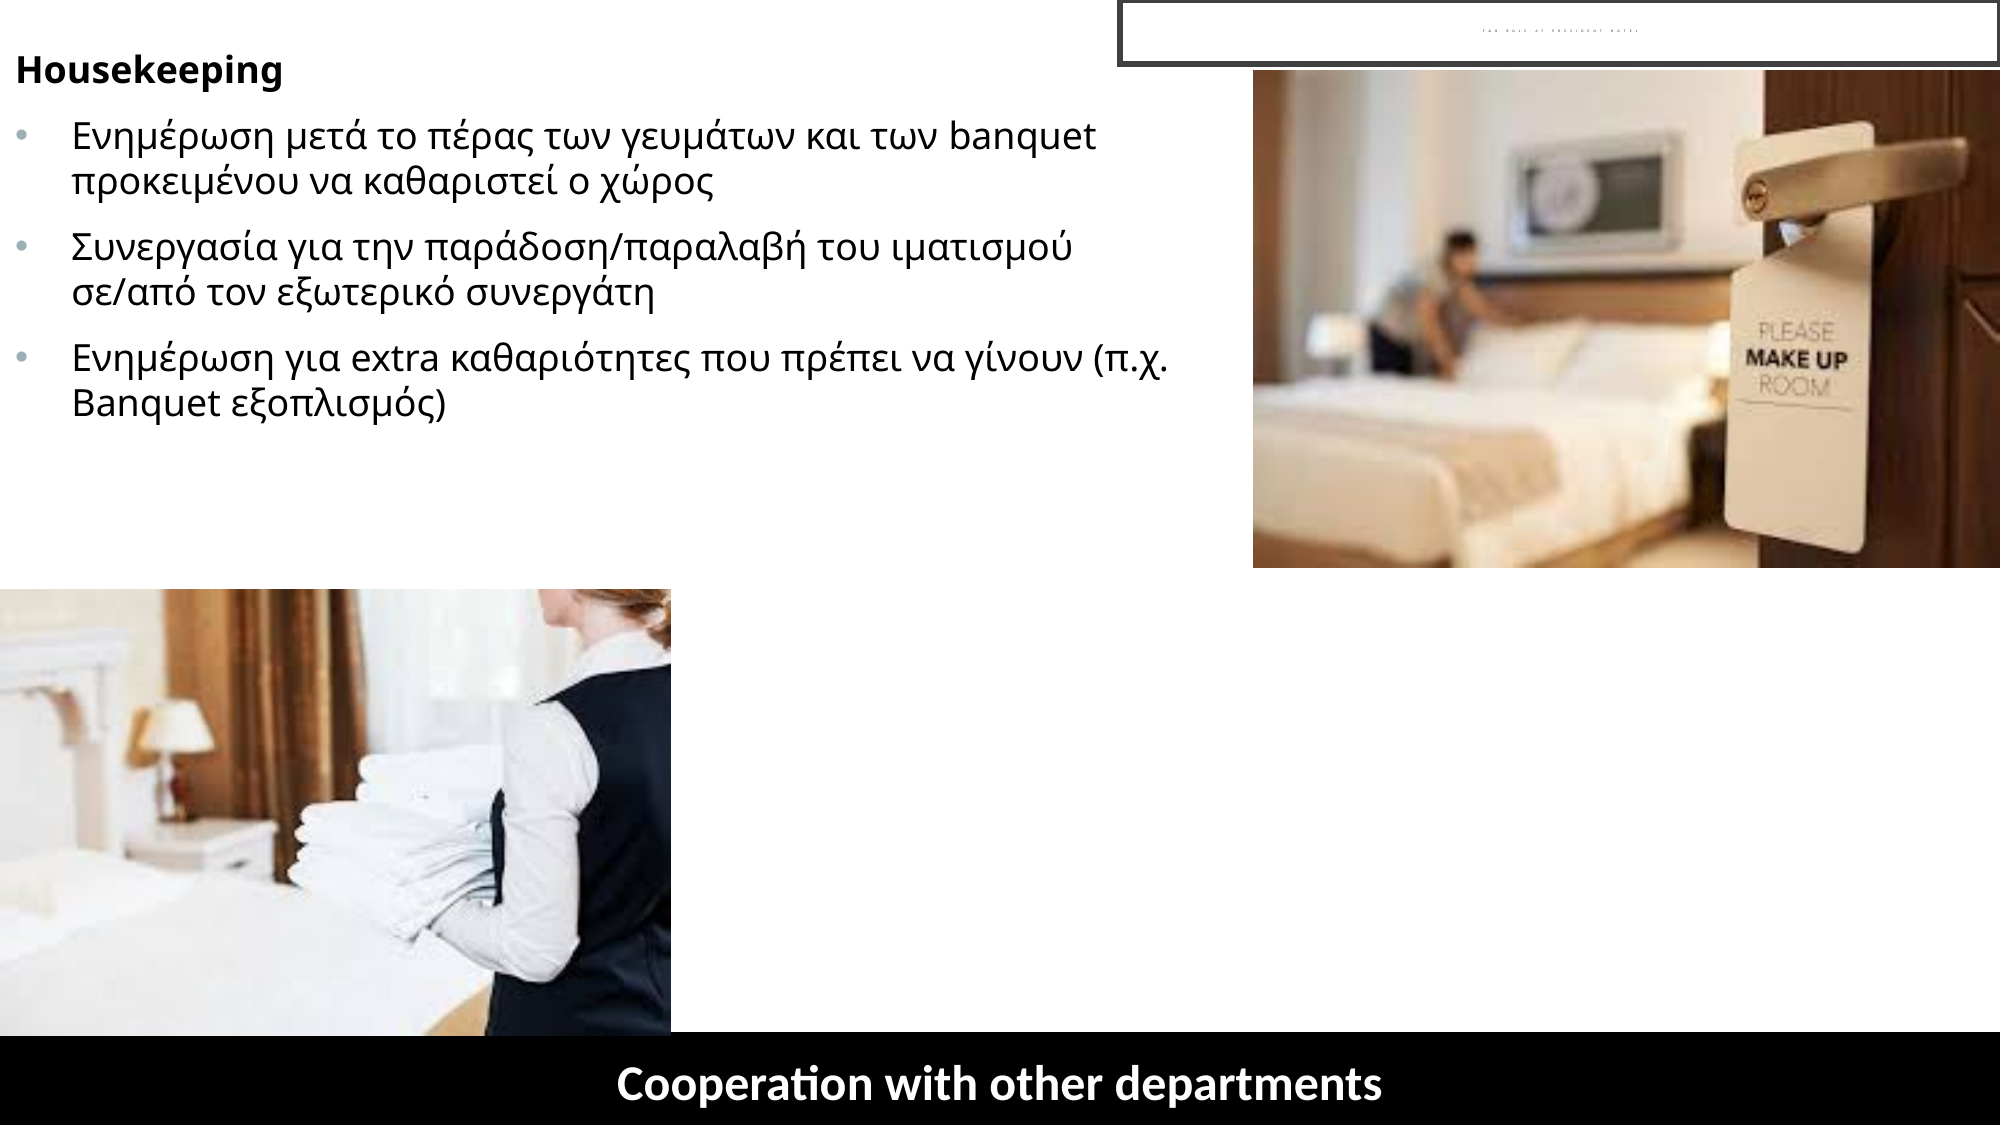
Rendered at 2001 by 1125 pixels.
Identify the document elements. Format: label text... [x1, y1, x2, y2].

picture [0, 589, 671, 1036]
title F&B ROLE at president hotel [1193, 0, 2000, 67]
subtitle Housekeeping Ενημέρωση μετά το πέρας των γευμάτων και των banquet προκειμένου να καθαριστεί ο χώρος Συνεργασία για την παράδοση/παραλαβή του ιματισμού σε/από τον εξωτερικό συνεργάτη Ενημέρωση για extra καθαριότητες που πρέπει να γίνουν (π.χ. Banquet εξοπλισμός) [0, 0, 1193, 788]
text_box Cooperation with other departments [0, 1035, 2000, 1125]
text_box Cooperation with other departments [671, 1027, 1273, 1035]
picture [1253, 70, 2000, 568]
